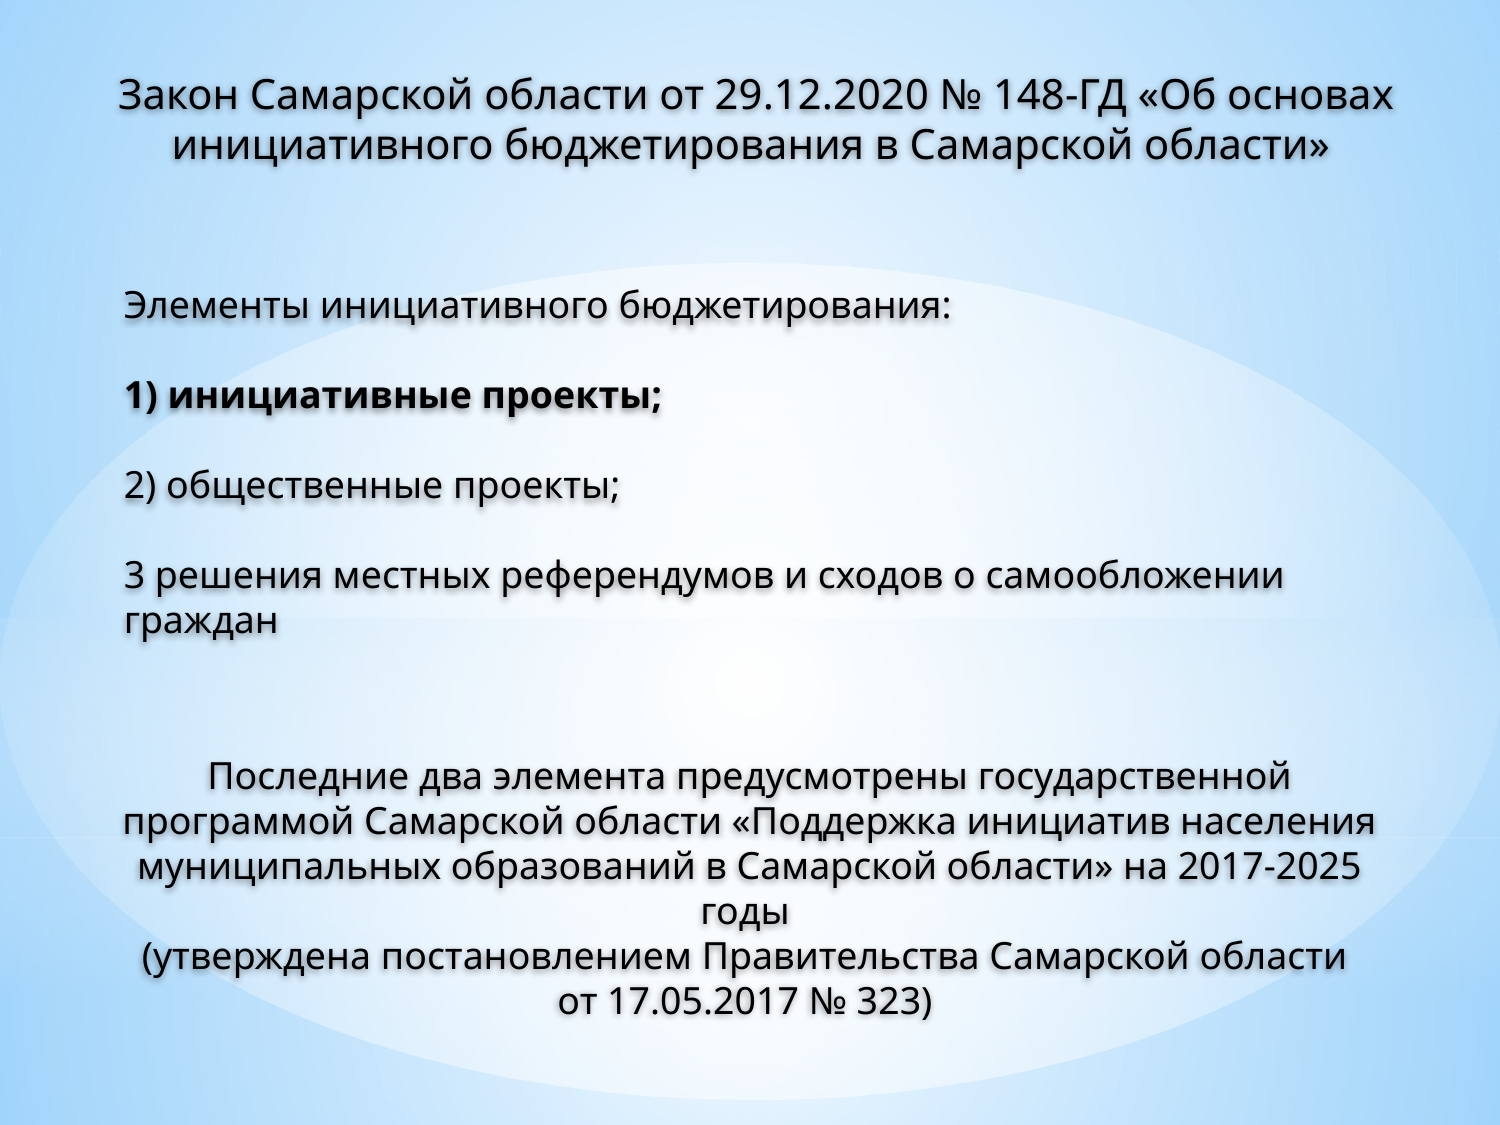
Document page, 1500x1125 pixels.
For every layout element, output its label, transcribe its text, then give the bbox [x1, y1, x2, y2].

text_box Закон Самарской области от 29.12.2020 № 148-ГД «Об основах инициативного бюджетирования в Самарской области» [68, 56, 1444, 179]
text_box Элементы инициативного бюджетирования: 1) инициативные проекты; 2) общественные проекты; 3 решения местных референдумов и сходов о самообложении граждан [108, 422, 1444, 545]
text_box Последние два элемента предусмотрены государственной программой Самарской области «Поддержка инициатив населения муниципальных образований в Самарской области» на 2017-2025 годы (утверждена постановлением Правительства Самарской области от 17.05.2017 № 323) [91, 770, 1409, 1004]
